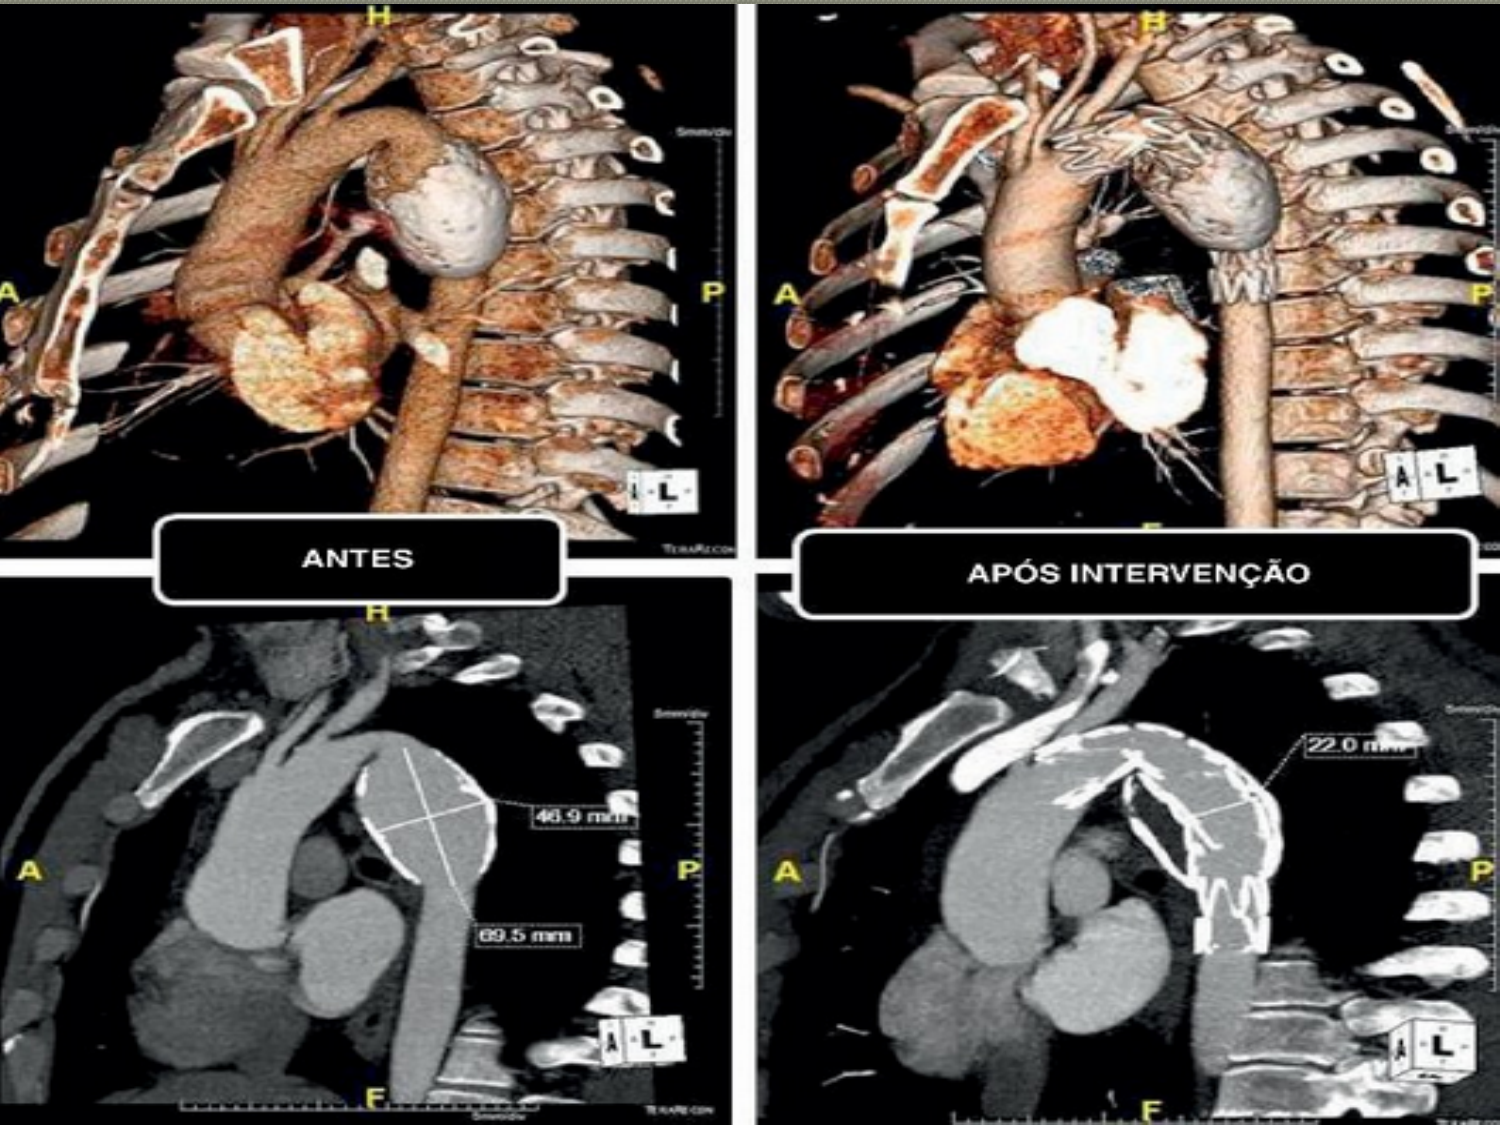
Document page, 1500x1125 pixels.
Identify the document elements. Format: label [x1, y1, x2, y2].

list [0, 3, 1500, 1125]
